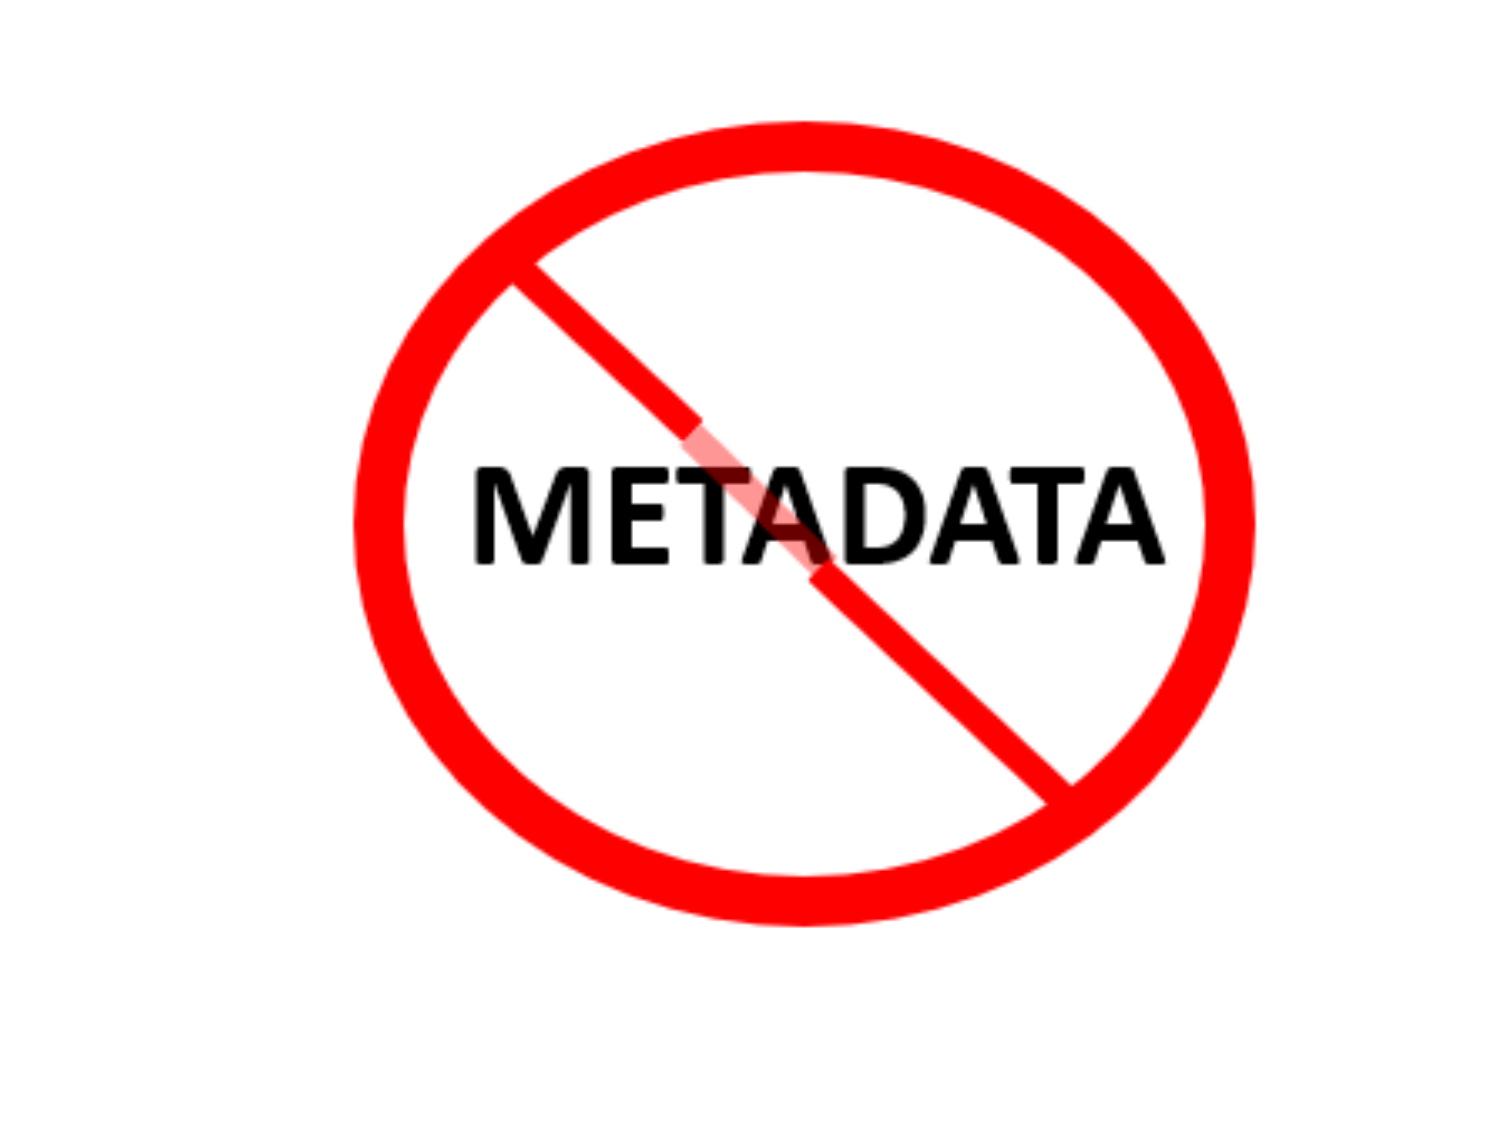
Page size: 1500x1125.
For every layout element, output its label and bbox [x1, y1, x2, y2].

picture [243, 99, 1318, 976]
